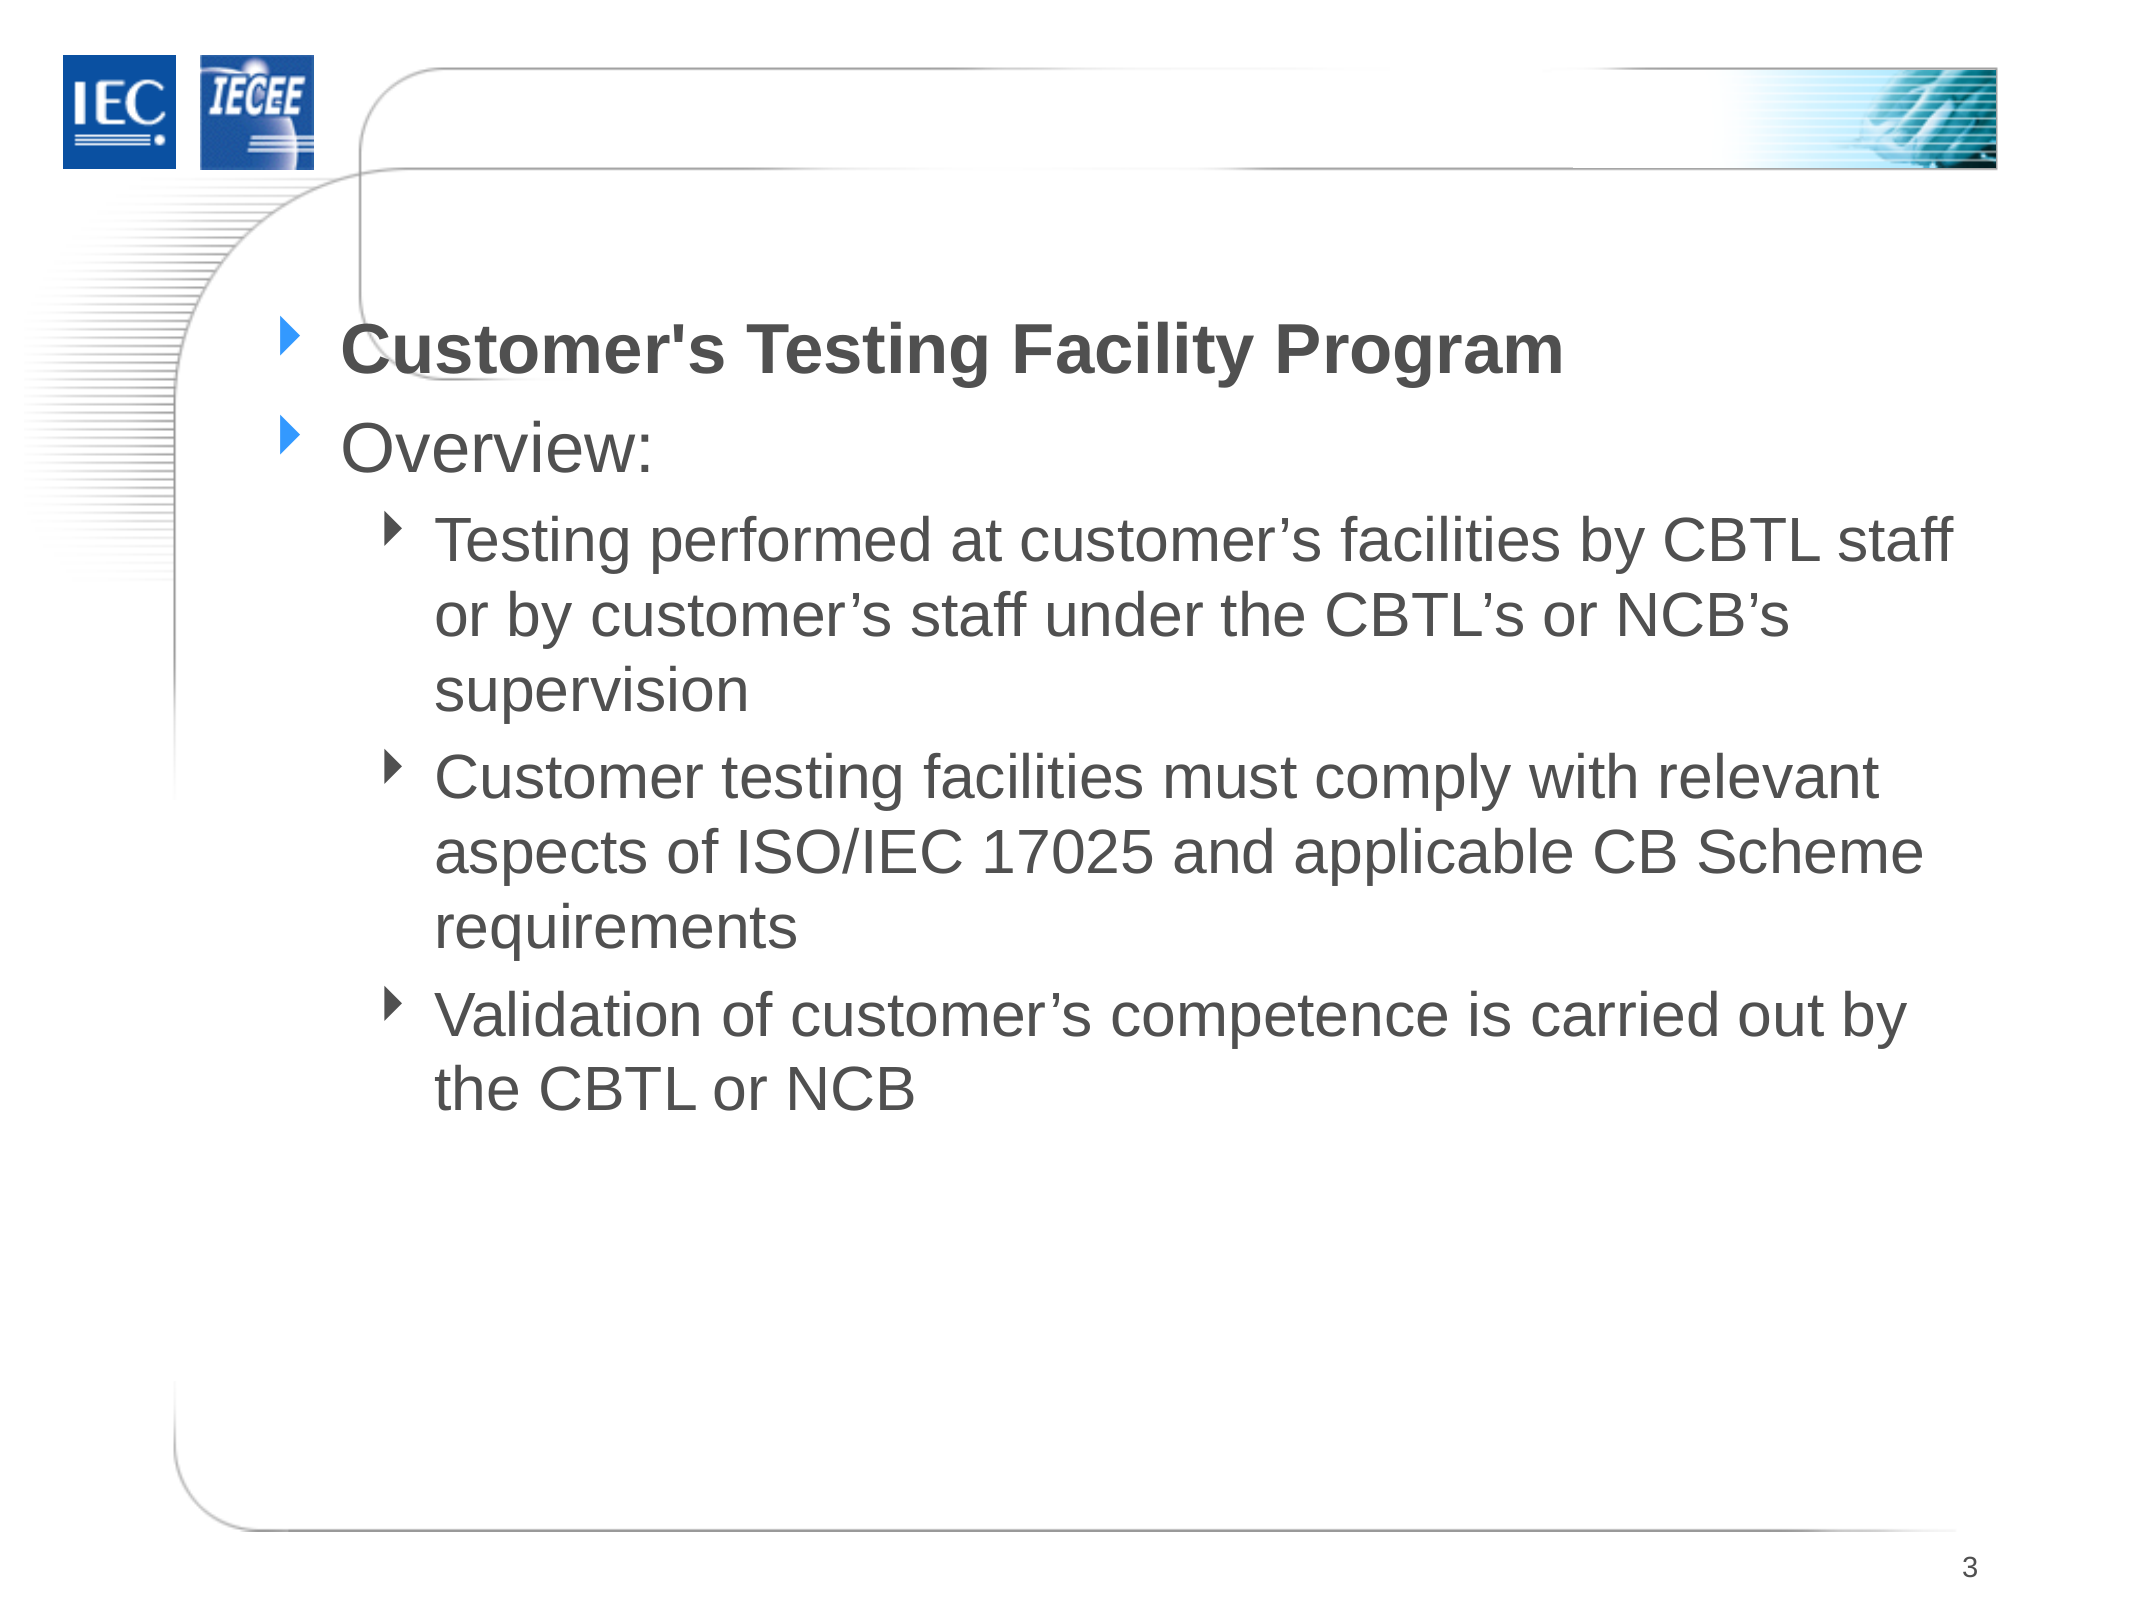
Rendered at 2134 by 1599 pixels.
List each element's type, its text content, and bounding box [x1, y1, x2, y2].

list Customer's Testing Facility Program Overview: Testing performed at customer’s facilities by CBTL staff or by customer’s staff under the CBTL’s or NCB’s supervision Customer testing facilities must comply with relevant aspects of ISO/IEC 17025 and applicable CB Scheme requirements Validation of customer’s competence is carried out by the CBTL or NCB [239, 291, 2003, 1317]
picture [24, 55, 2000, 800]
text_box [1573, 70, 1997, 168]
picture [168, 1381, 1998, 1532]
slide_number 3 [1549, 1479, 1994, 1591]
